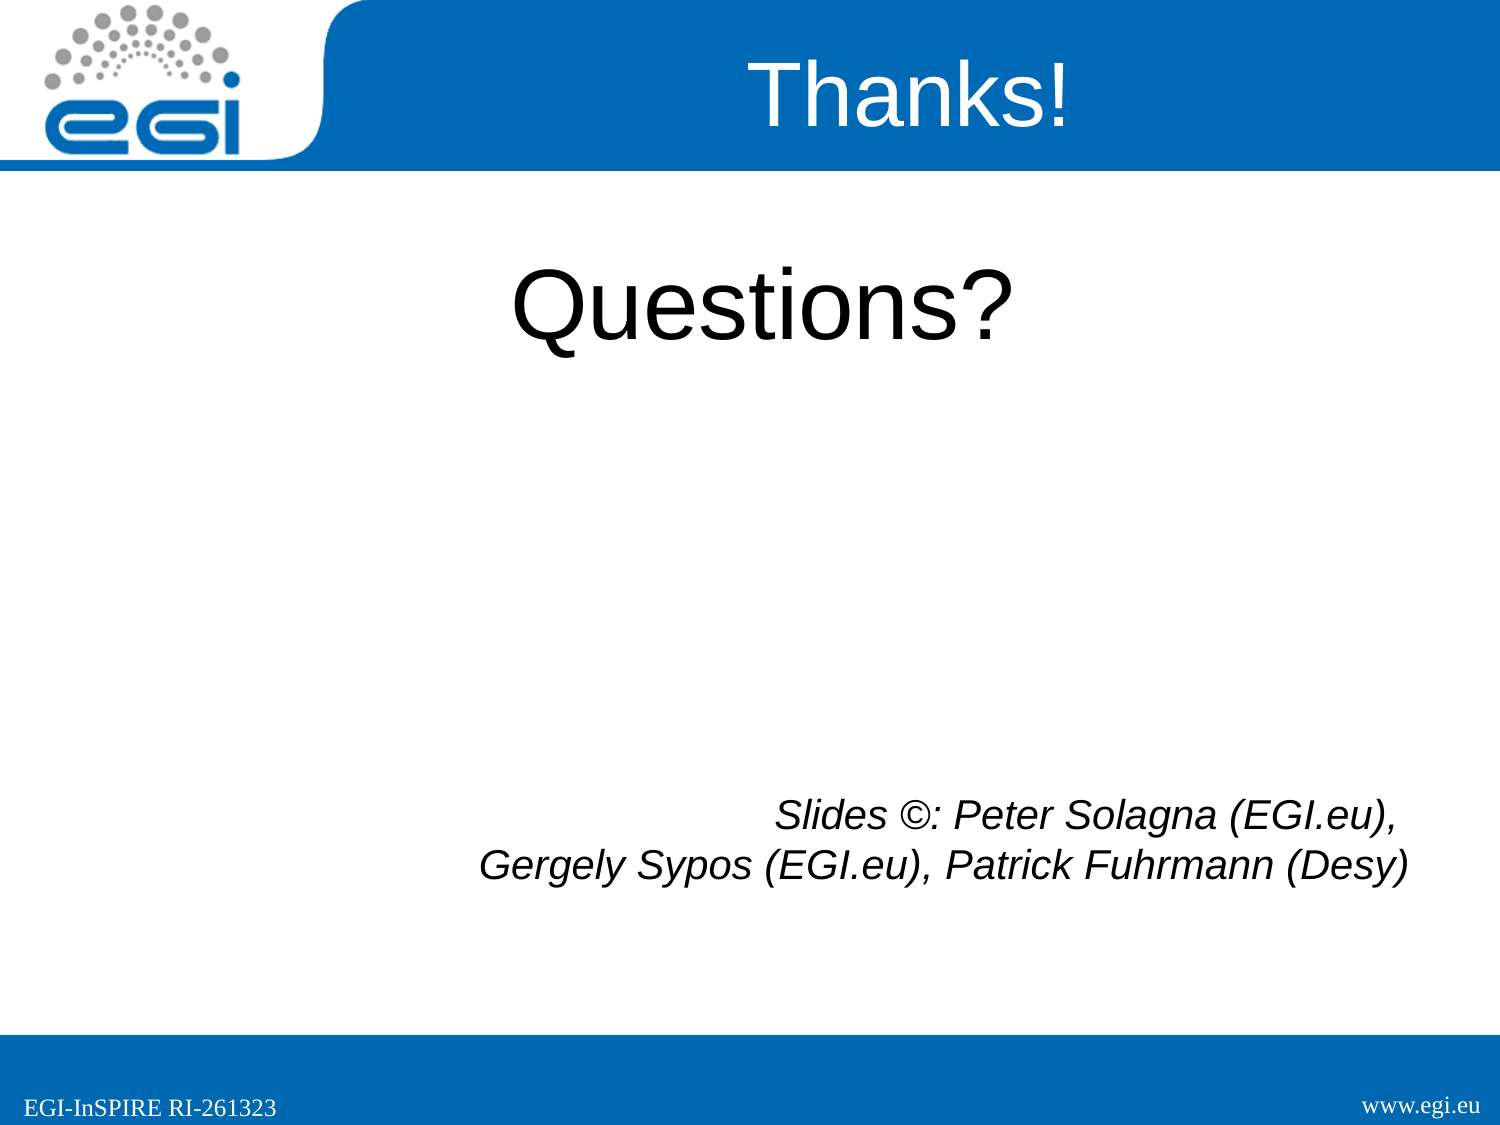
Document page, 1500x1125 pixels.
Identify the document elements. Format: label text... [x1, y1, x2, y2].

list Questions? Slides ©: Peter Solagna (EGI.eu), Gergely Sypos (EGI.eu), Patrick Fuhrmann (Desy) [100, 231, 1425, 975]
picture [0, 0, 1500, 171]
title Thanks! [348, 19, 1471, 161]
